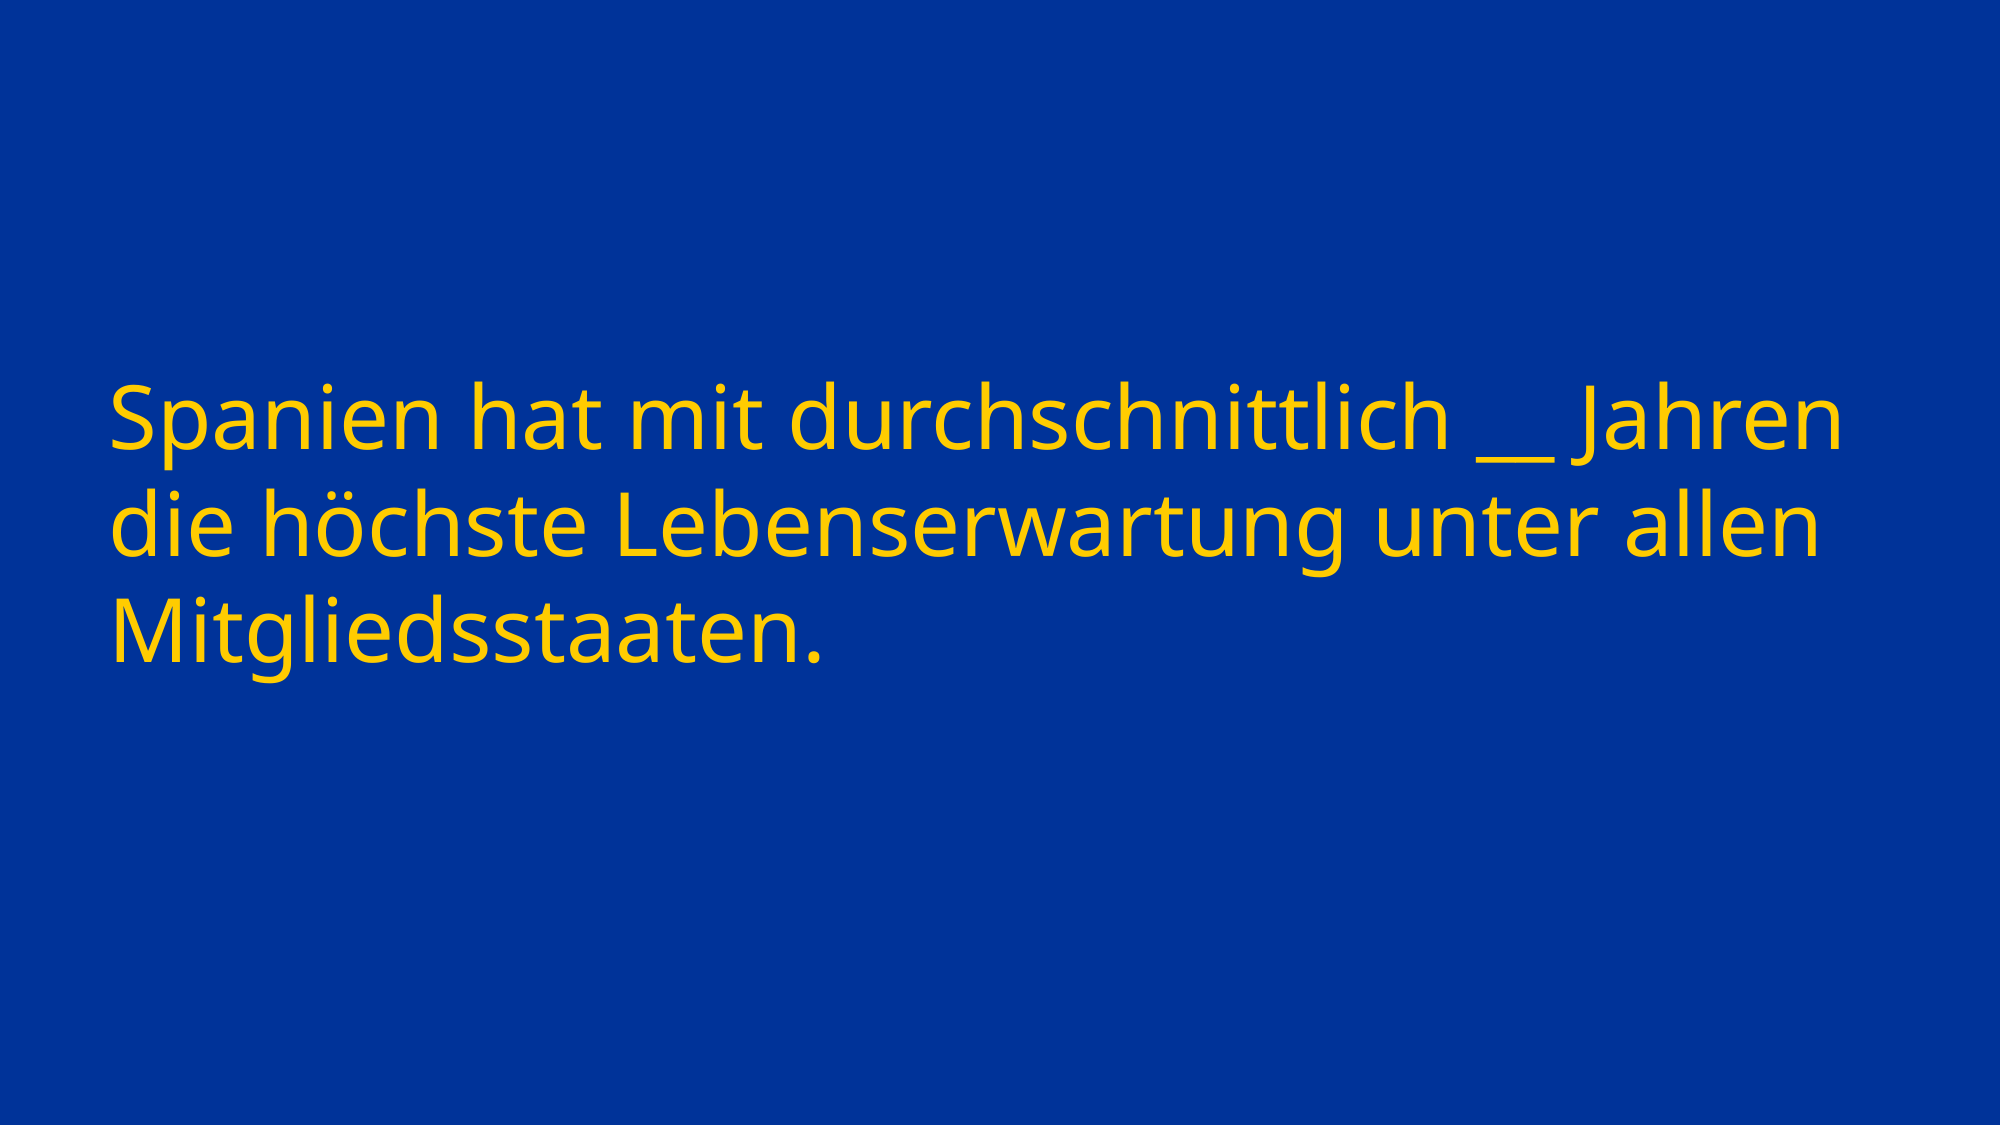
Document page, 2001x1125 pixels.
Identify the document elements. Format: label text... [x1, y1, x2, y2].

title Spanien hat mit durchschnittlich __ Jahren die höchste Lebenserwartung unter allen Mitgliedsstaaten. [93, 350, 1907, 692]
